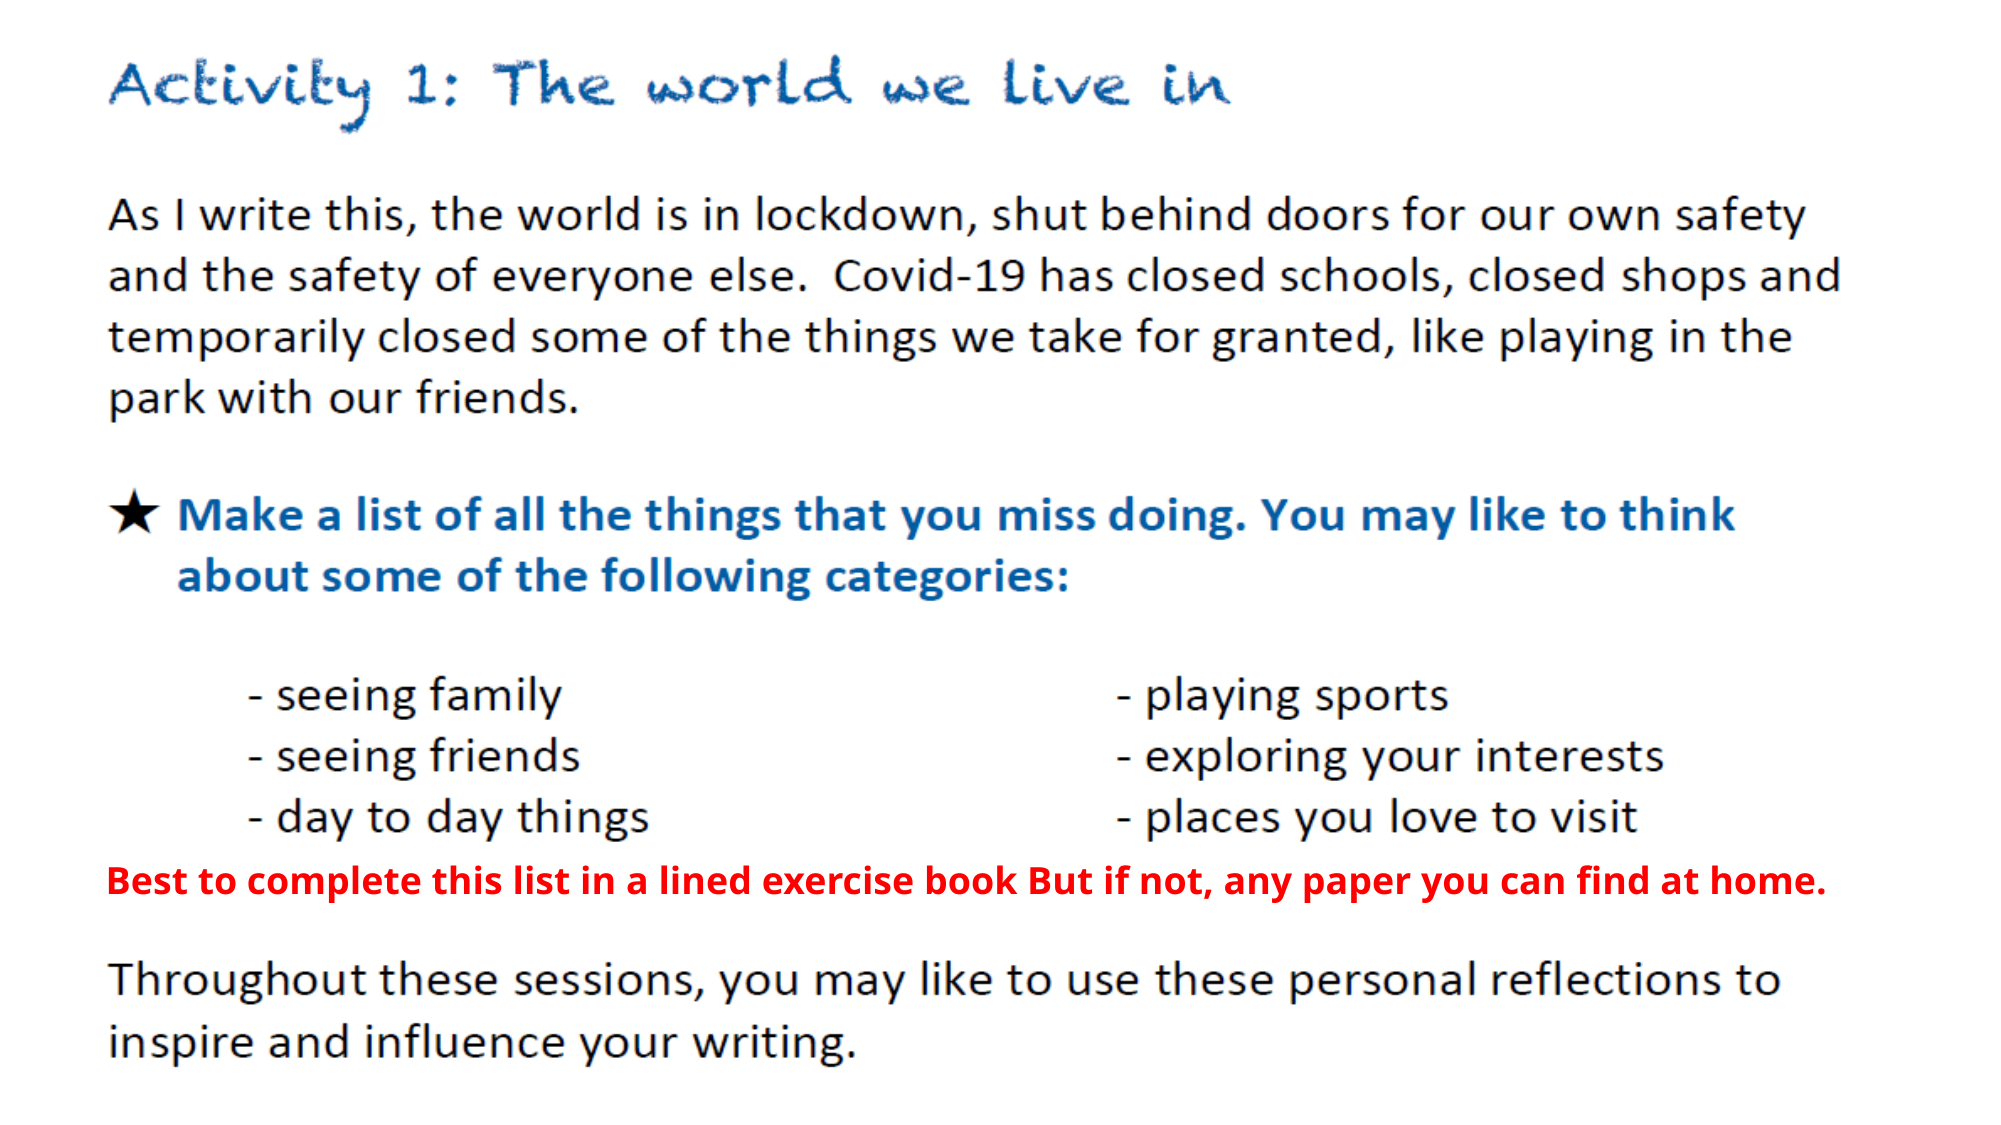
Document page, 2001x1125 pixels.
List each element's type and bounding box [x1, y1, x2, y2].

picture [69, 38, 1907, 1086]
